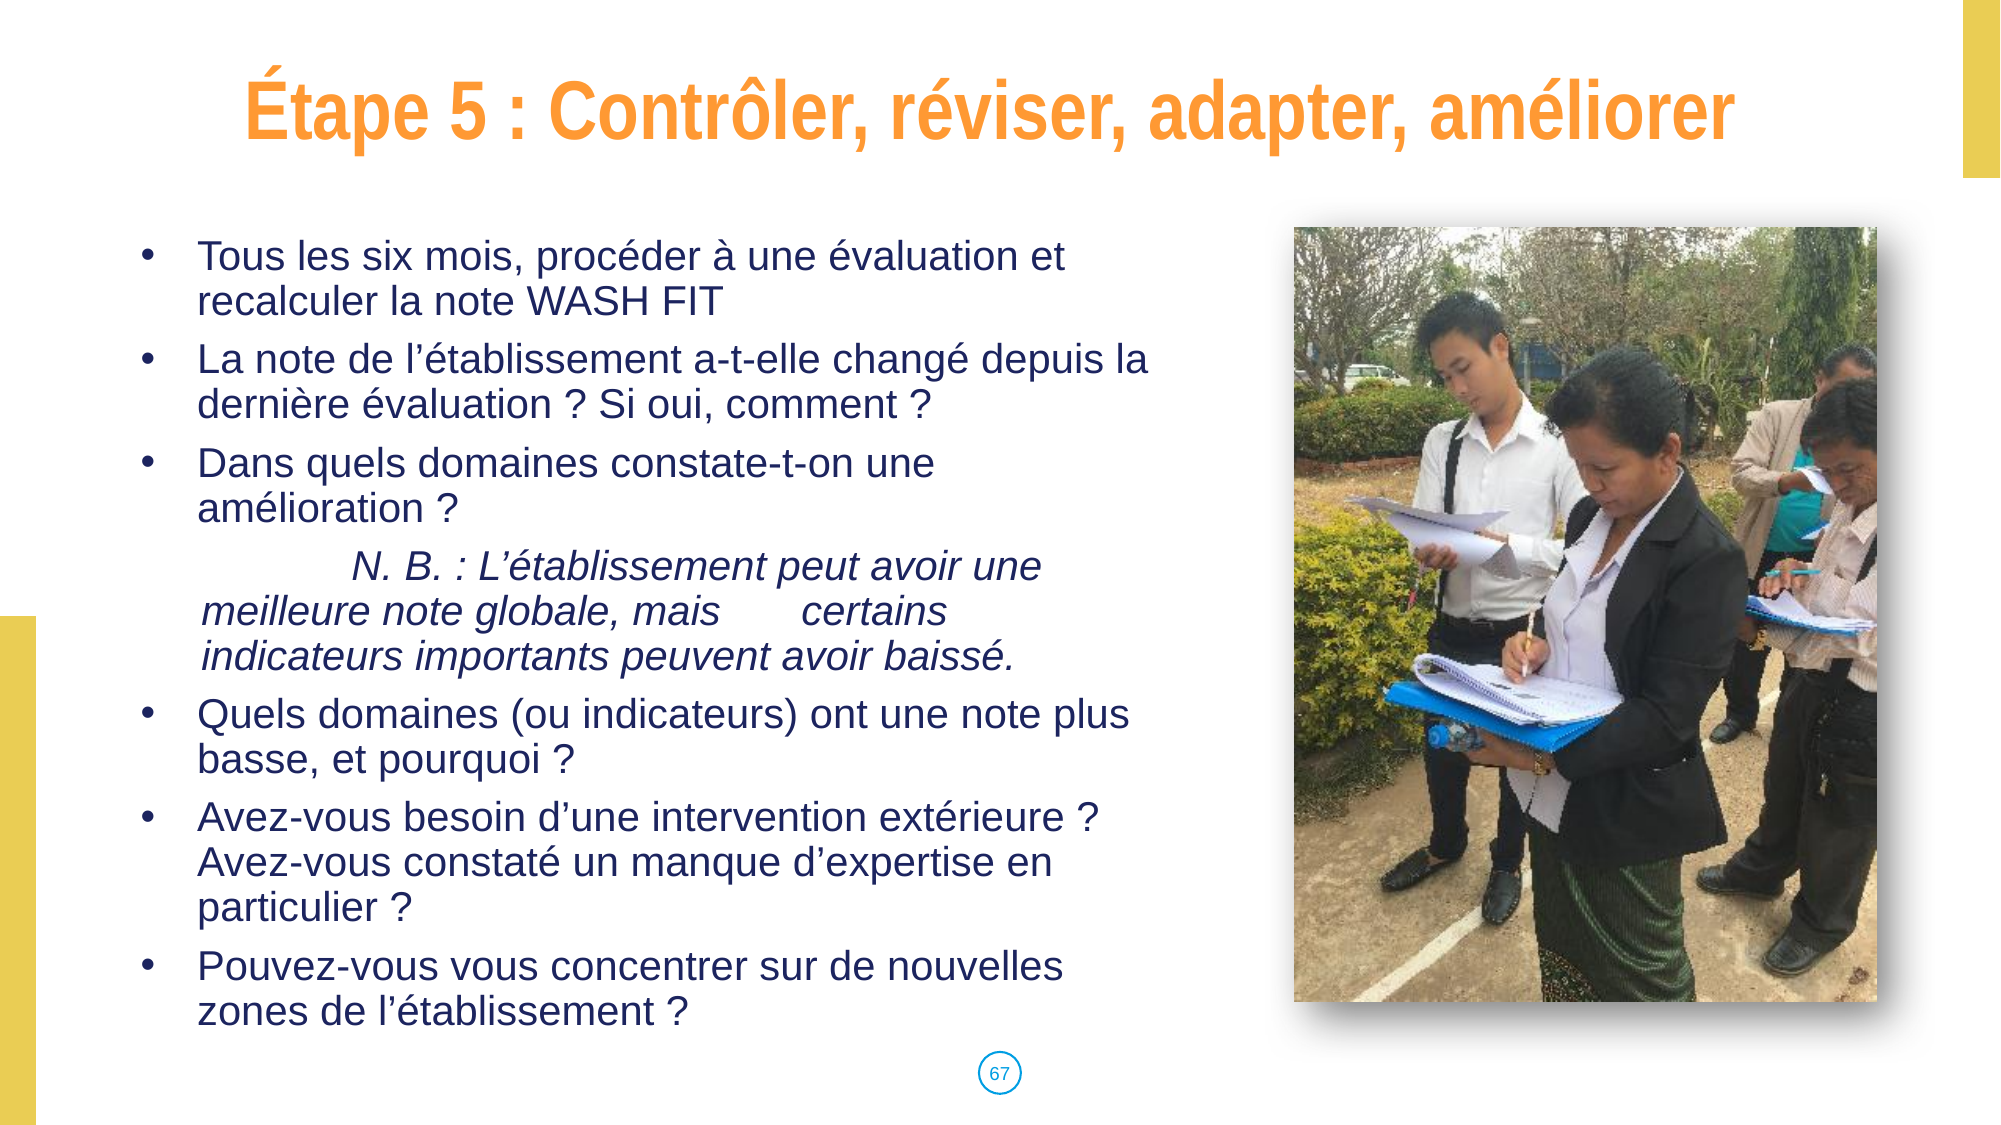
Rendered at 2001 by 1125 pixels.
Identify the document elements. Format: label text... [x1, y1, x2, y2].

title Étape 5 : Contrôler, réviser, adapter, améliorer [137, 59, 1863, 177]
picture [1294, 226, 1877, 1003]
list Tous les six mois, procéder à une évaluation et recalculer la note WASH FIT La note de l’établissement a-t-elle changé depuis la dernière évaluation ? Si oui, comment ? Dans quels domaines constate-t-on une amélioration ? N. B. : L’établissement peut avoir une meilleure note globale, mais certains indicateurs importants peuvent avoir baissé. Quels domaines (ou indicateurs) ont une note plus basse, et pourquoi ? Avez-vous besoin d’une intervention extérieure ? Avez-vous constaté un manque d’expertise en particulier ? Pouvez-vous vous concentrer sur de nouvelles zones de l’établissement ? [95, 227, 1171, 1042]
slide_number ‹#› [0, 1042, 2000, 1103]
